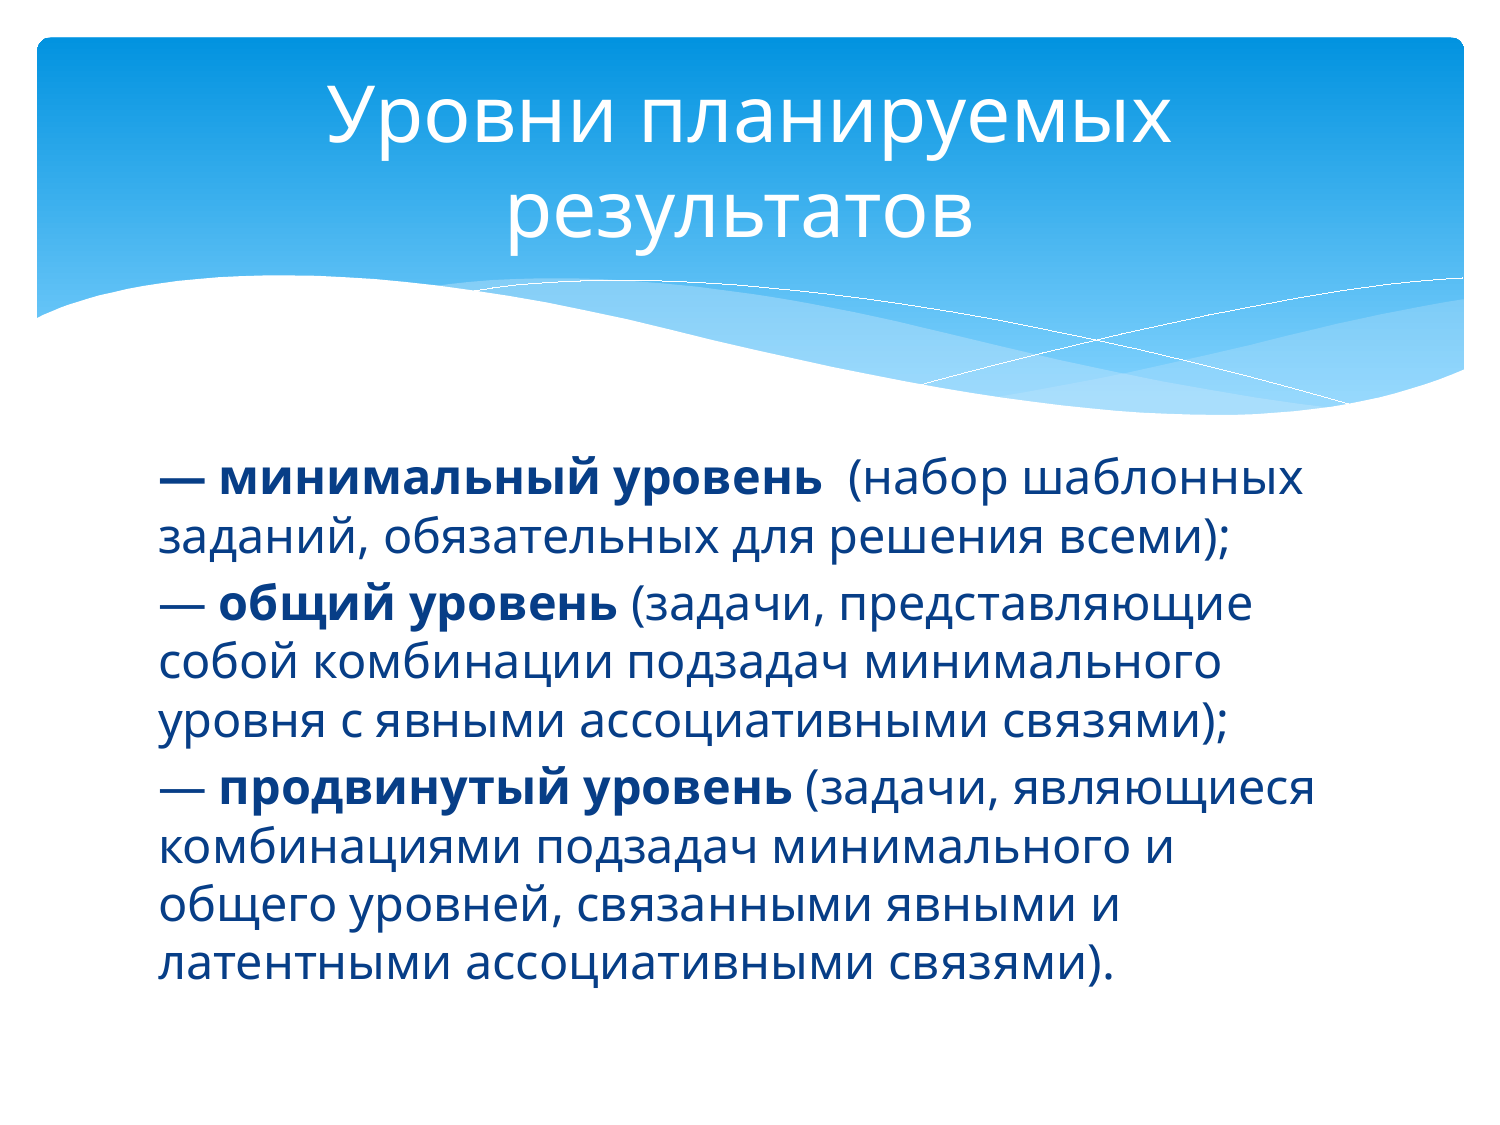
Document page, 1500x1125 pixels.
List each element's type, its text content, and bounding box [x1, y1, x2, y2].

list — минимальный уровень (набор шаблонных заданий, обязательных для решения всеми); — общий уровень (задачи, представляющие собой комбинации подзадач минимального уровня с явными ассоциативными связями); — продвинутый уровень (задачи, являющиеся комбинациями подзадач минимального и общего уровней, связанными явными и латентными ассоциативными связями). [143, 438, 1359, 1005]
title Уровни планируемых результатов [75, 55, 1425, 261]
